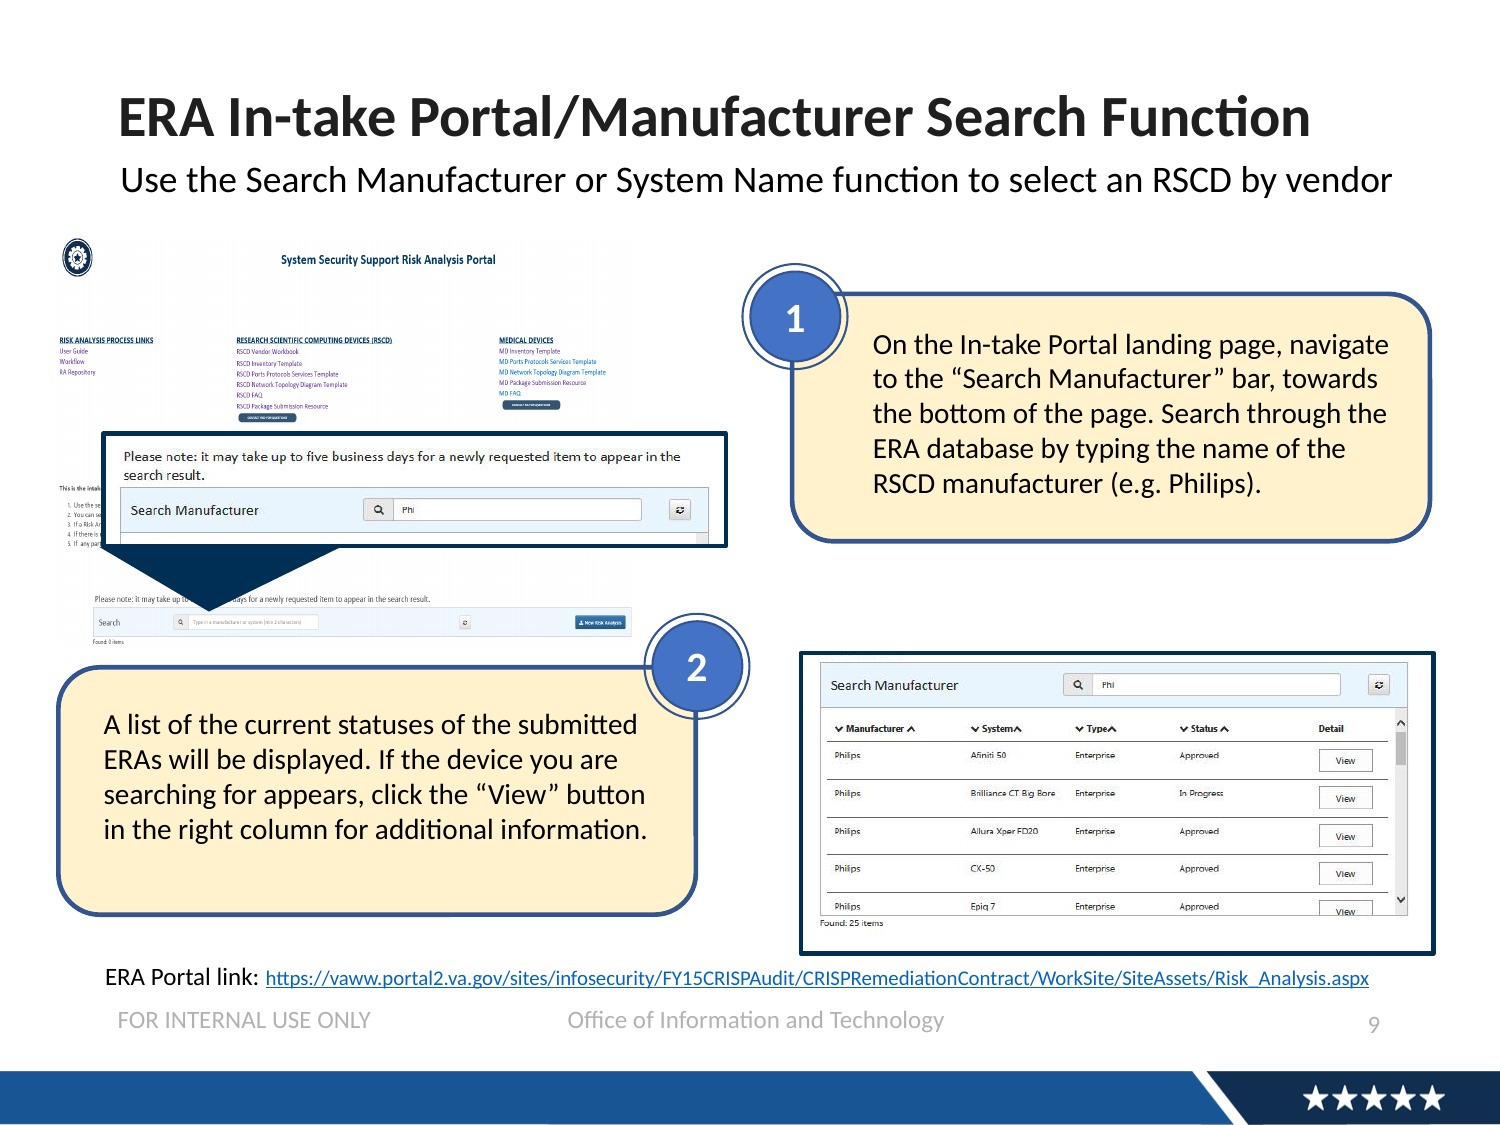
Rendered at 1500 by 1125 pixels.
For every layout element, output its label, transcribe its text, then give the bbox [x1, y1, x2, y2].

picture [803, 655, 1431, 952]
text_box On the In-take Portal landing page, navigate to the “Search Manufacturer” bar, towards the bottom of the page. Search through the ERA database by typing the name of the RSCD manufacturer (e.g. Philips). [858, 317, 1430, 508]
text_box A list of the current statuses of the submitted ERAs will be displayed. If the device you are searching for appears, click the “View” button in the right column for additional information. [88, 697, 664, 853]
text_box [57, 666, 697, 916]
picture [0, 1070, 1500, 1125]
picture [57, 235, 724, 646]
slide_number 9 [1057, 993, 1396, 1054]
title ERA In-take Portal/Manufacturer Search Function [103, 61, 1397, 175]
text_box Use the Search Manufacturer or System Name function to select an RSCD by vendor [105, 147, 1442, 208]
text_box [644, 613, 750, 719]
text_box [742, 264, 848, 370]
text_box [791, 292, 1431, 543]
text_box ERA Portal link: https://vaww.portal2.va.gov/sites/infosecurity/FY15CRISPAudit/CRISPRemediationContract/WorkSite/SiteAssets/Risk_Analysis.aspx [90, 953, 1389, 998]
footer FOR INTERNAL USE ONLY Office of Information and Technology [102, 998, 1030, 1049]
